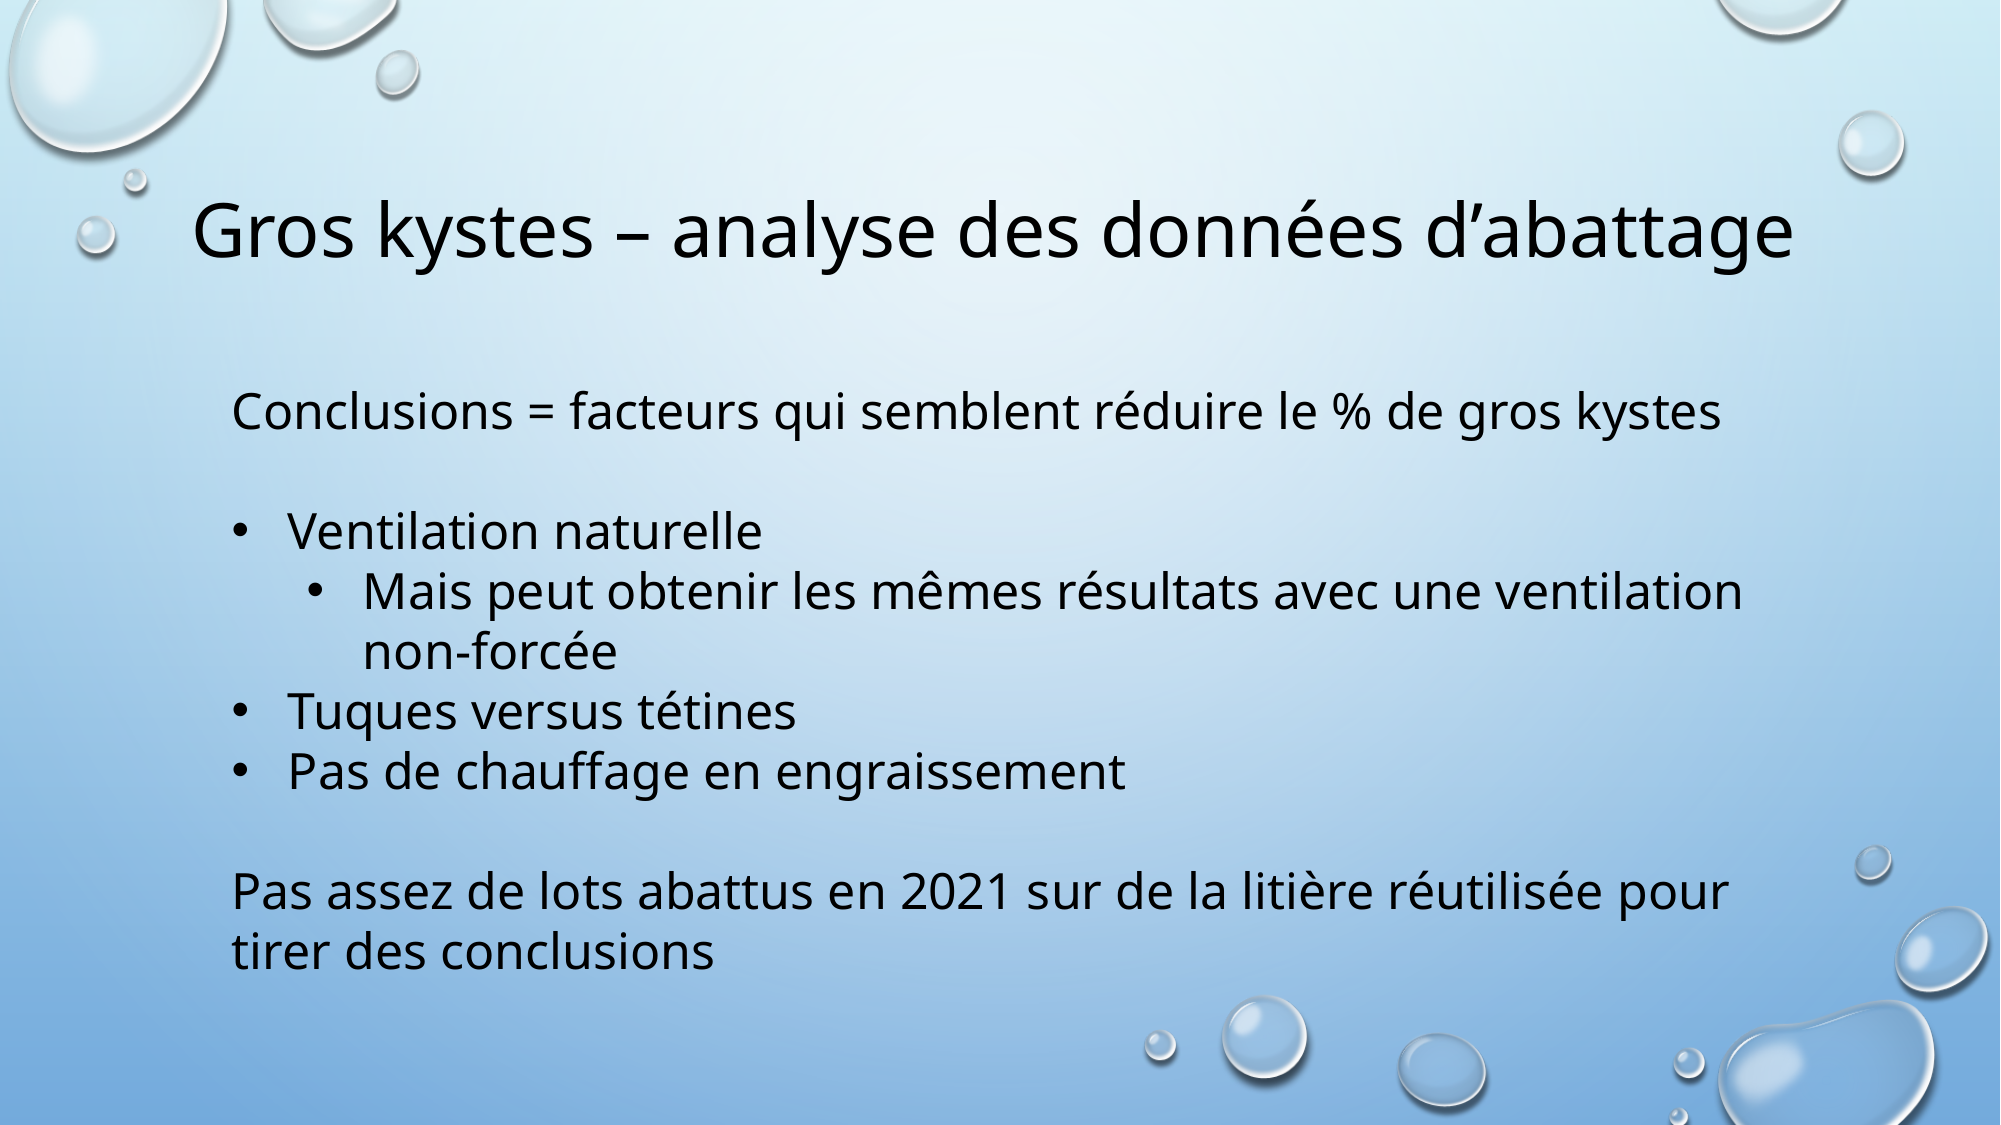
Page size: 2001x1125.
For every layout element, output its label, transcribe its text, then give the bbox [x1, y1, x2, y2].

picture [0, 0, 2000, 1125]
title Gros kystes – analyse des données d’abattage [176, 174, 1877, 372]
text_box Conclusions = facteurs qui semblent réduire le % de gros kystes Ventilation naturelle Mais peut obtenir les mêmes résultats avec une ventilation non-forcée Tuques versus tétines Pas de chauffage en engraissement Pas assez de lots abattus en 2021 sur de la litière réutilisée pour tirer des conclusions [216, 371, 1850, 987]
